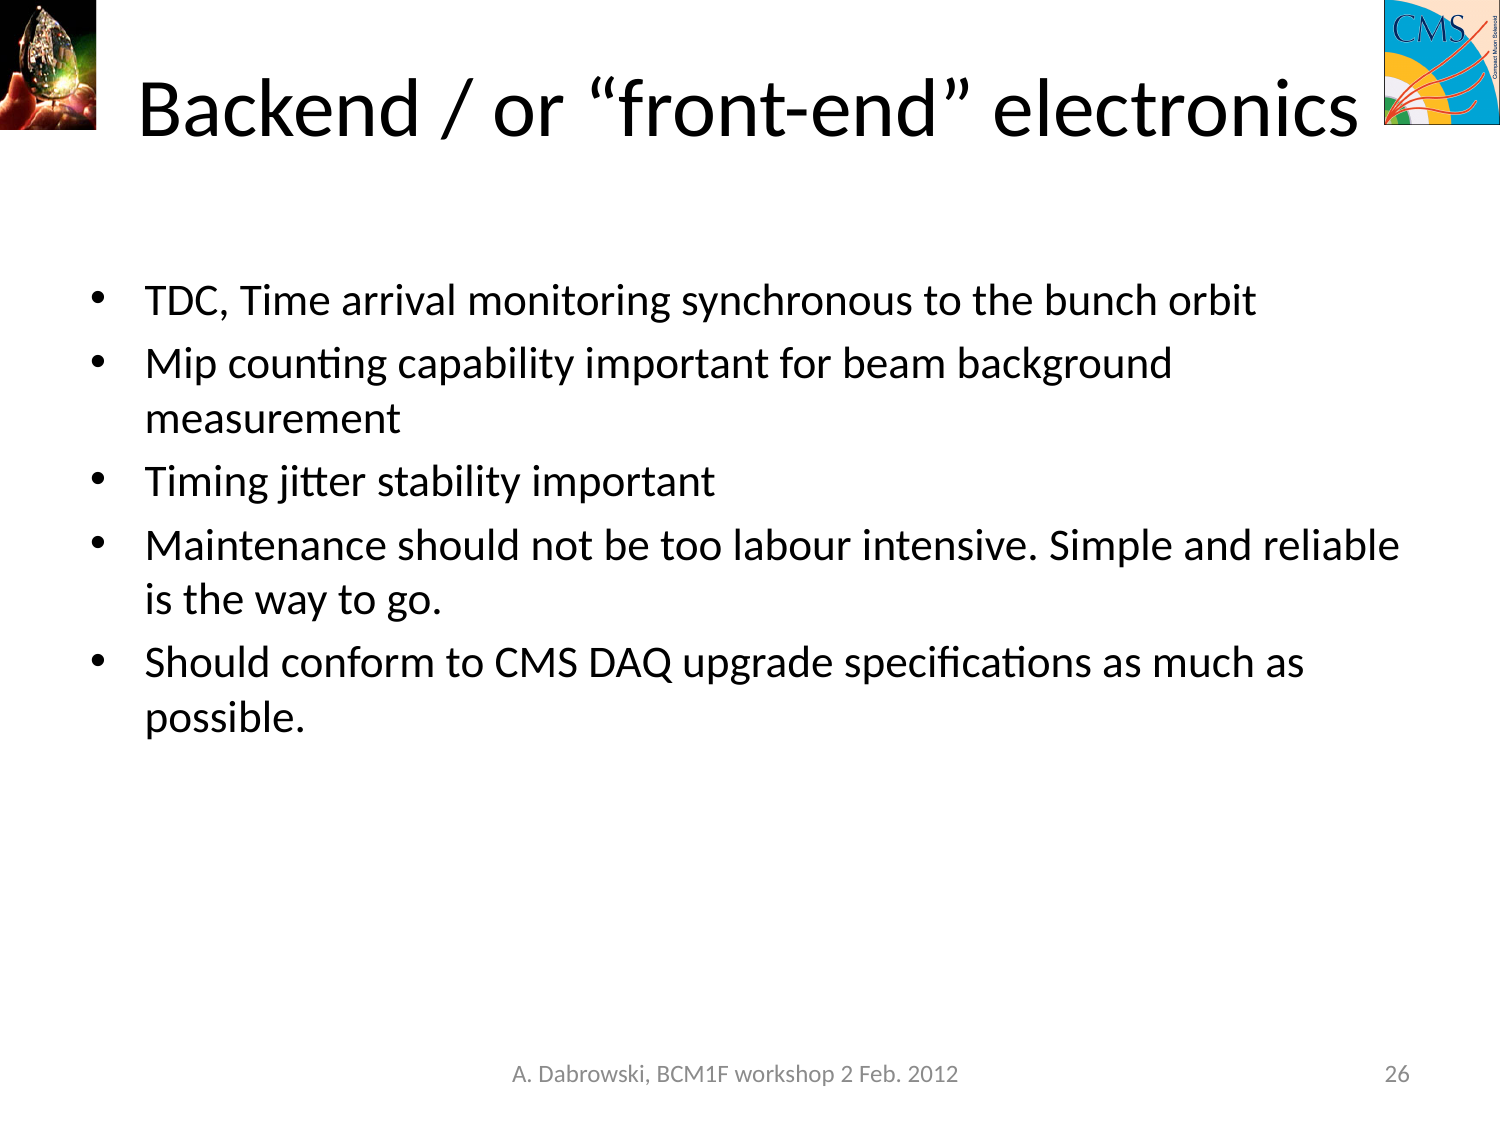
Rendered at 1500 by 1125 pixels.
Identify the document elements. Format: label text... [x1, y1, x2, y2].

footer A. Dabrowski, BCM1F workshop 2 Feb. 2012 [476, 1042, 996, 1103]
picture [1401, 0, 1500, 125]
slide_number 26 [1074, 1042, 1425, 1103]
picture [0, 0, 97, 130]
title Backend / or “front-end” electronics [75, 45, 1425, 162]
picture [1421, 17, 1433, 40]
list TDC, Time arrival monitoring synchronous to the bunch orbit Mip counting capability important for beam background measurement Timing jitter stability important Maintenance should not be too labour intensive. Simple and reliable is the way to go. Should conform to CMS DAQ upgrade specifications as much as possible. [75, 262, 1425, 750]
picture [1394, 17, 1402, 41]
